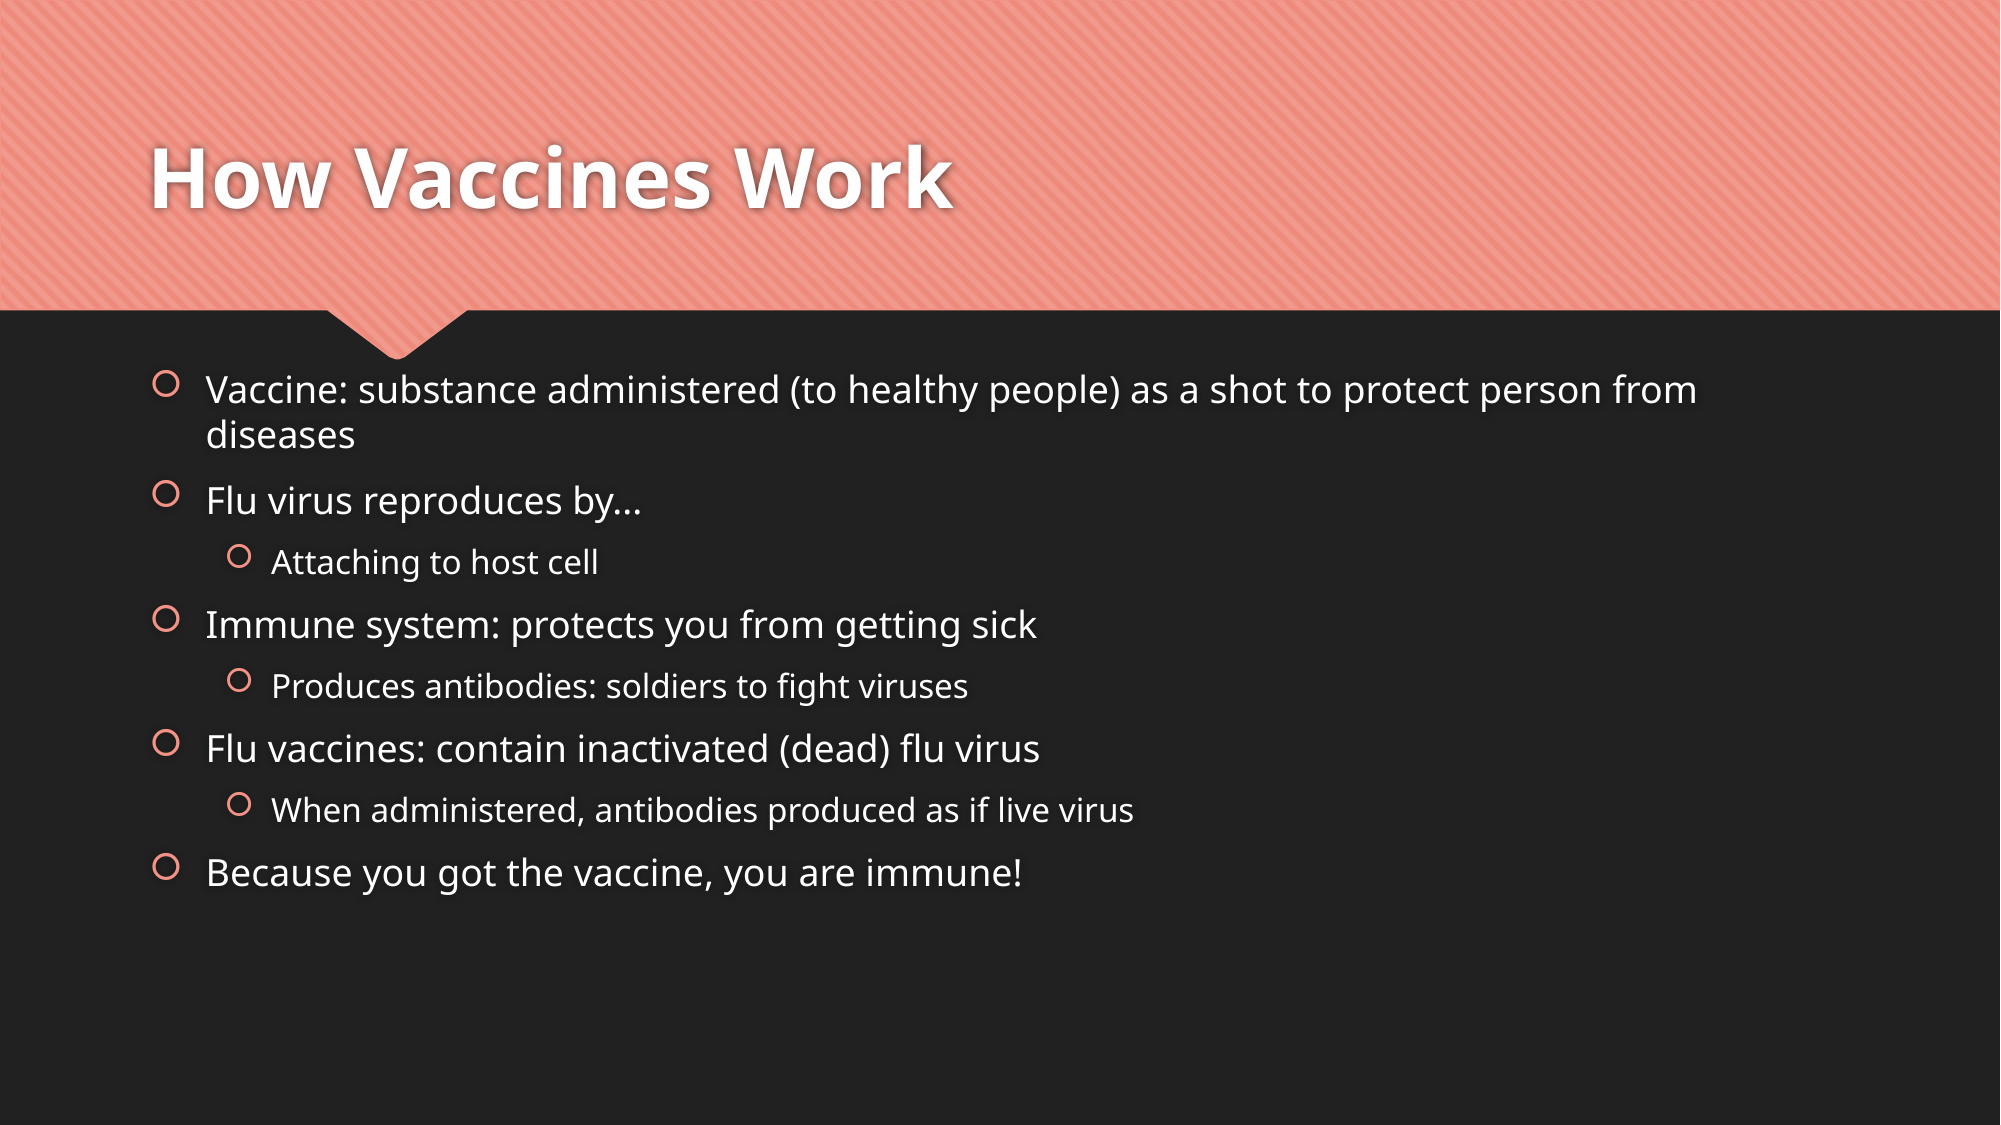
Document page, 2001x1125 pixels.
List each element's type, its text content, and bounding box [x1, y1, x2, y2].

title How Vaccines Work [132, 73, 1868, 233]
list Vaccine: substance administered (to healthy people) as a shot to protect person from diseases Flu virus reproduces by... Attaching to host cell Immune system: protects you from getting sick Produces antibodies: soldiers to fight viruses Flu vaccines: contain inactivated (dead) flu virus When administered, antibodies produced as if live virus Because you got the vaccine, you are immune! [134, 364, 1866, 962]
